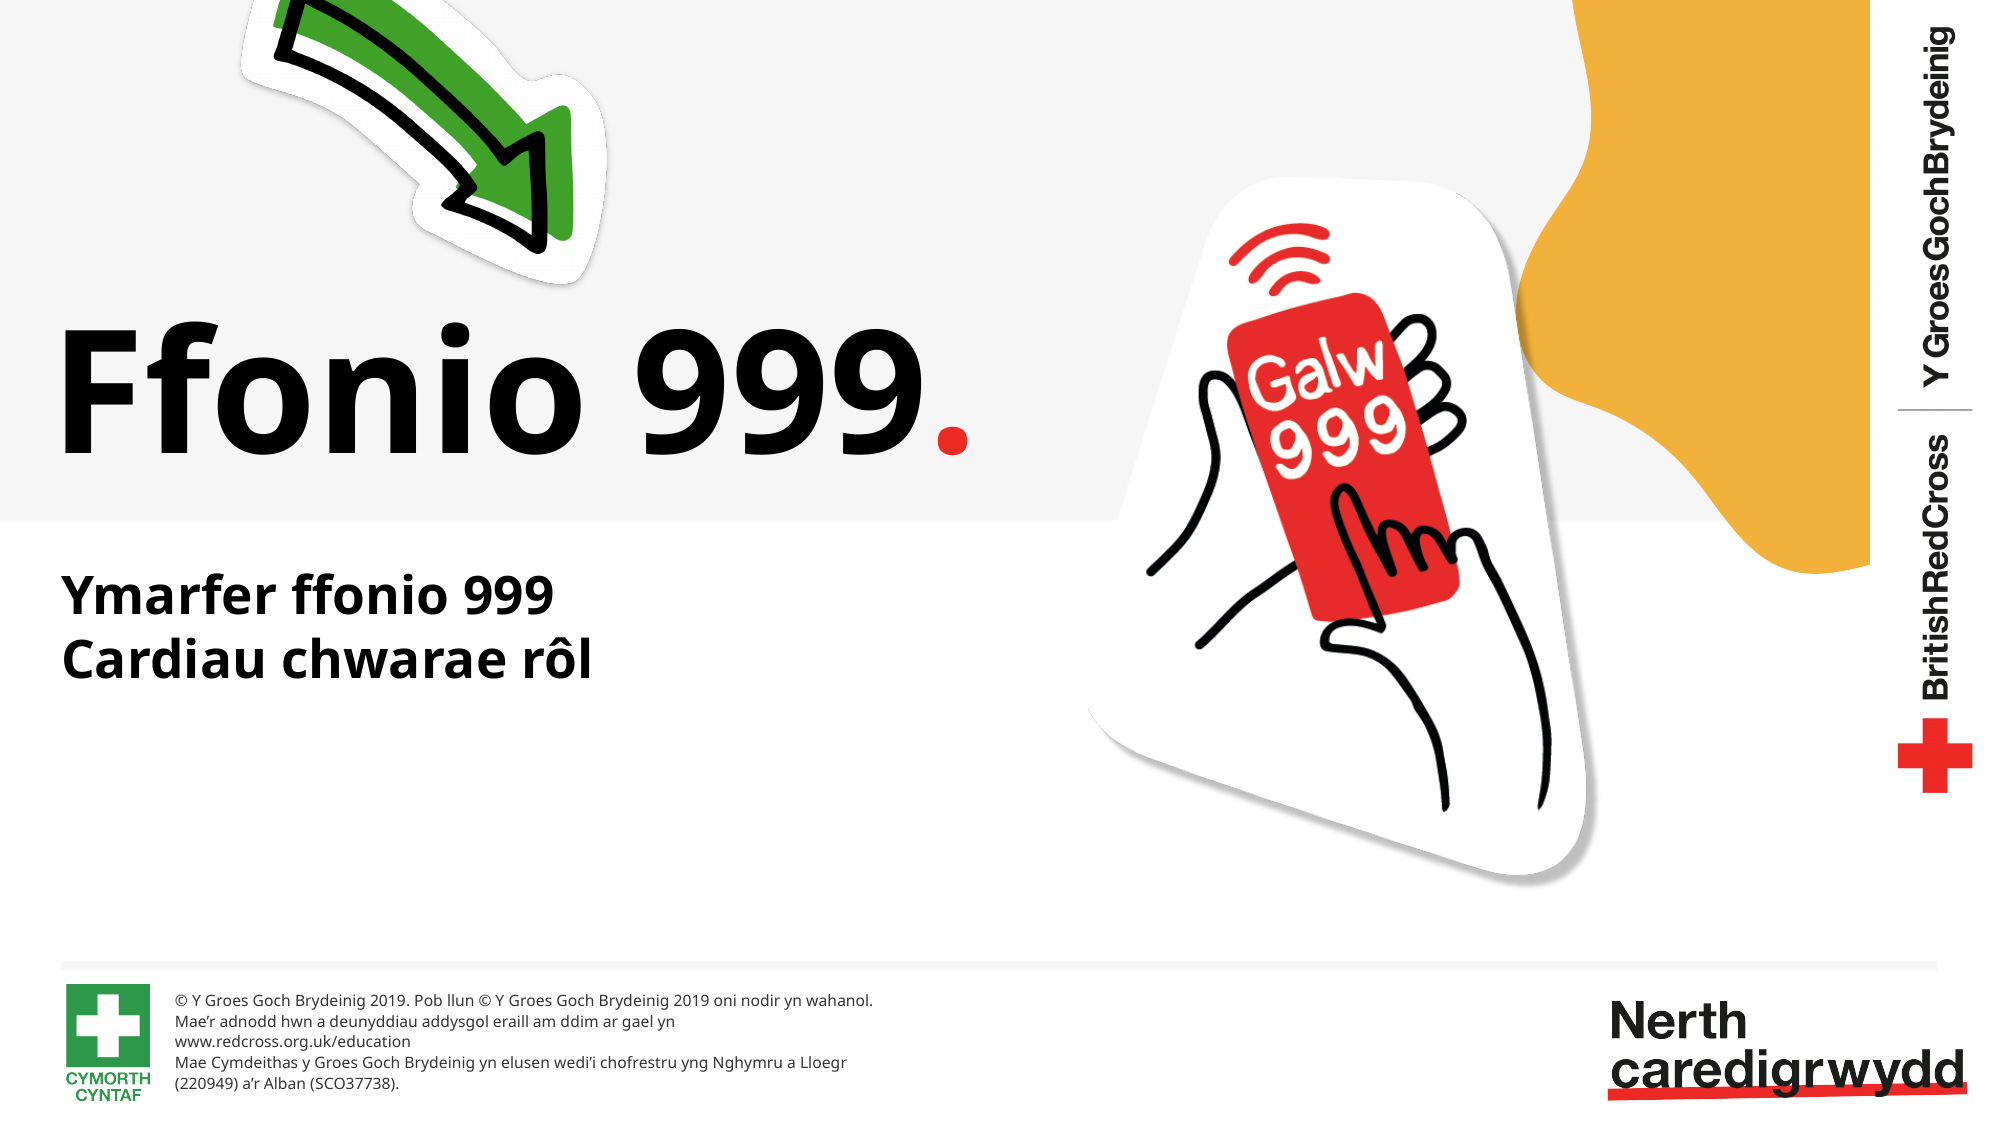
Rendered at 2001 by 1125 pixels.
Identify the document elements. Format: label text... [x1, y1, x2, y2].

subtitle Ymarfer ffonio 999 Cardiau chwarae rôl [60, 561, 984, 688]
picture [1575, 964, 2000, 1125]
picture [240, 0, 609, 288]
picture [1870, 0, 2000, 821]
title Ffonio 999. [50, 281, 1069, 492]
picture [66, 984, 150, 1101]
picture [1074, 160, 1619, 906]
